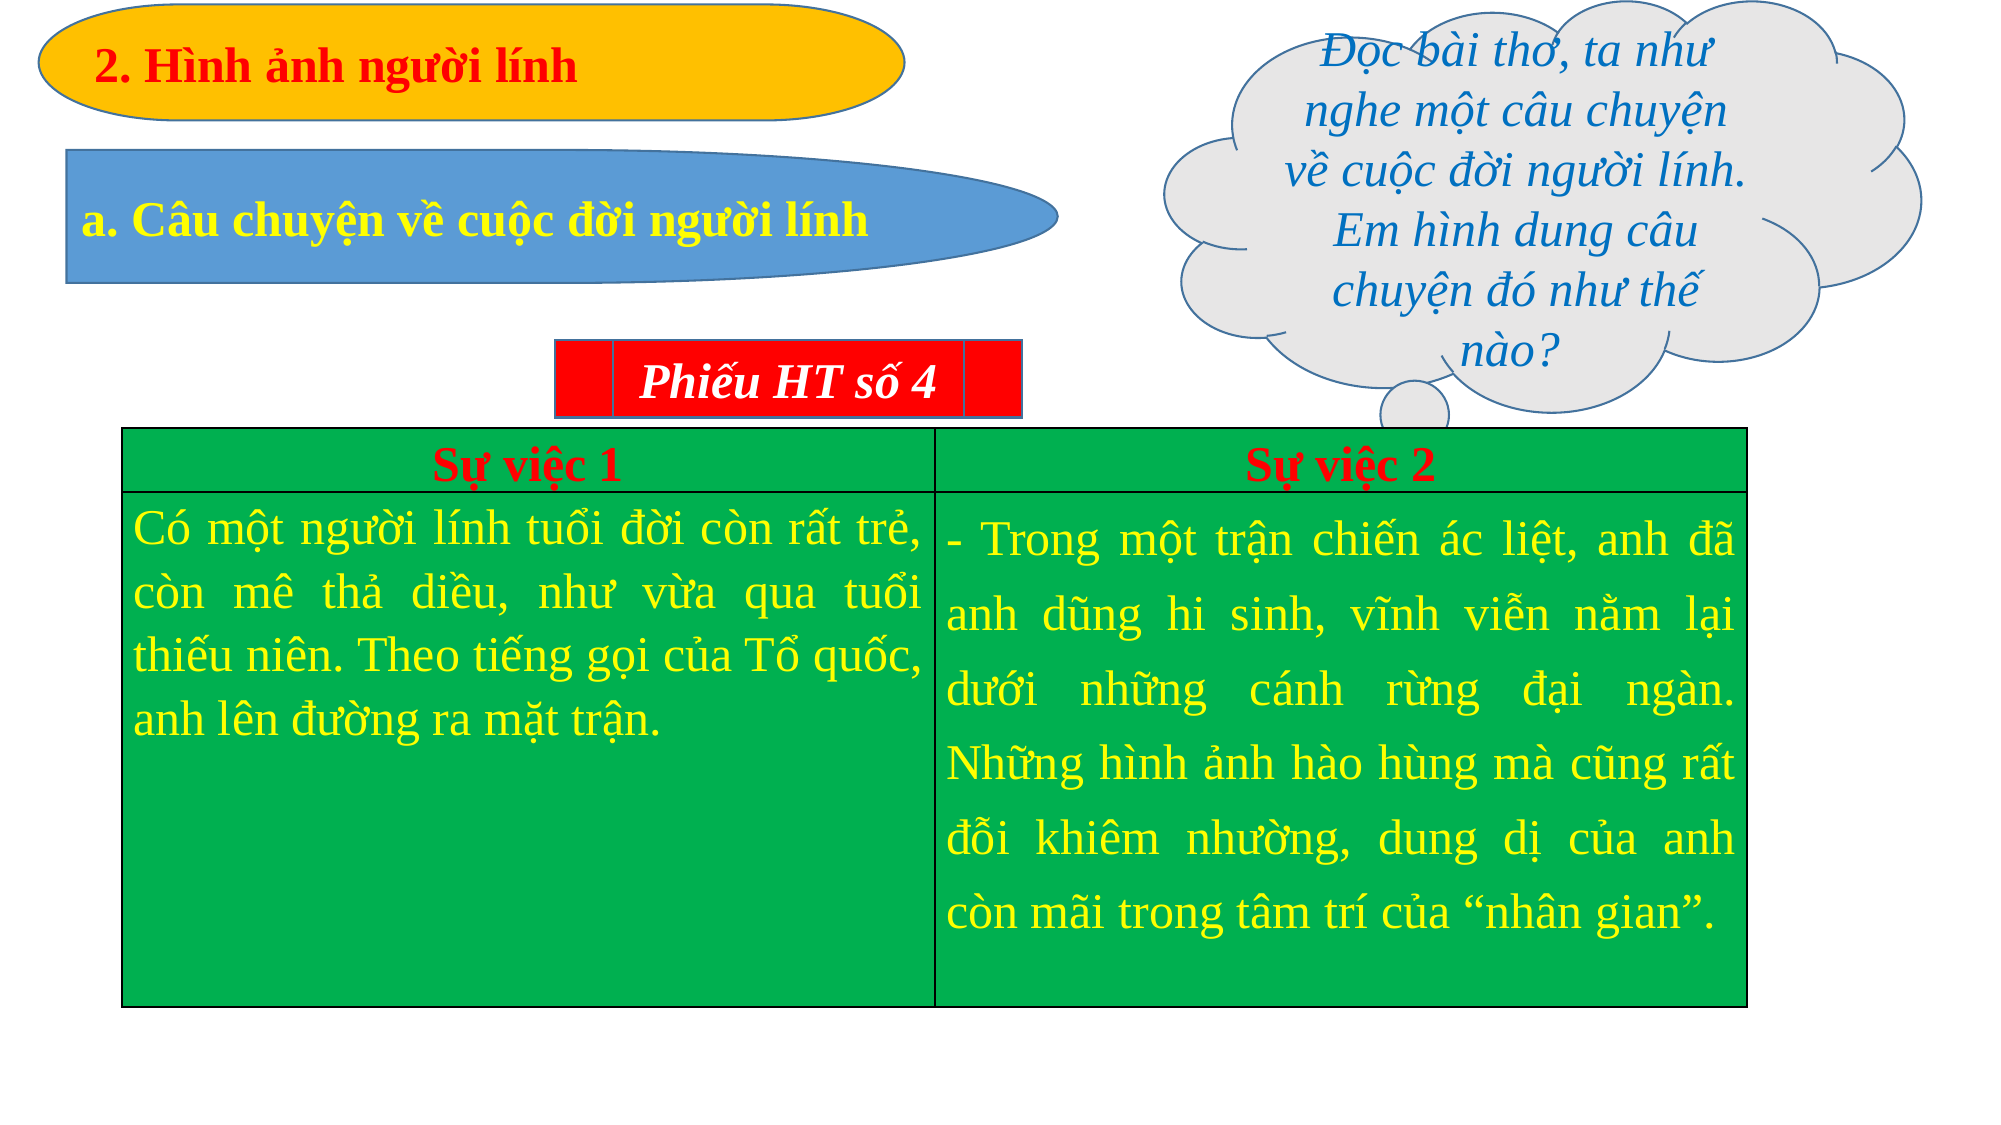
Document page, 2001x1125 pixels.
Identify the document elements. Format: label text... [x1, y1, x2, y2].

text_box Đọc bài thơ, ta như nghe một câu chuyện về cuộc đời người lính. Em hình dung câu chuyện đó như thế nào? [1163, 0, 1923, 427]
table_header Sự việc 2 [936, 429, 1746, 491]
table_header Sự việc 1 [123, 429, 934, 491]
table_cell Có một người lính tuổi đời còn rất trẻ, còn mê thả diều, như vừa qua tuổi thiếu niên. Theo tiếng gọi của Tổ quốc, anh lên đường ra mặt trận. [123, 493, 934, 1006]
text_box a. Câu chuyện về cuộc đời người lính [65, 148, 1059, 284]
table_cell - Trong một trận chiến ác liệt, anh đã anh dũng hi sinh, vĩnh viễn nằm lại dưới những cánh rừng đại ngàn. Những hình ảnh hào hùng mà cũng rất đỗi khiêm nhường, dung dị của anh còn mãi trong tâm trí của “nhân gian”. [936, 493, 1746, 1006]
text_box 2. Hình ảnh người lính [37, 3, 906, 122]
text_box Phiếu HT số 4 [554, 339, 1023, 419]
